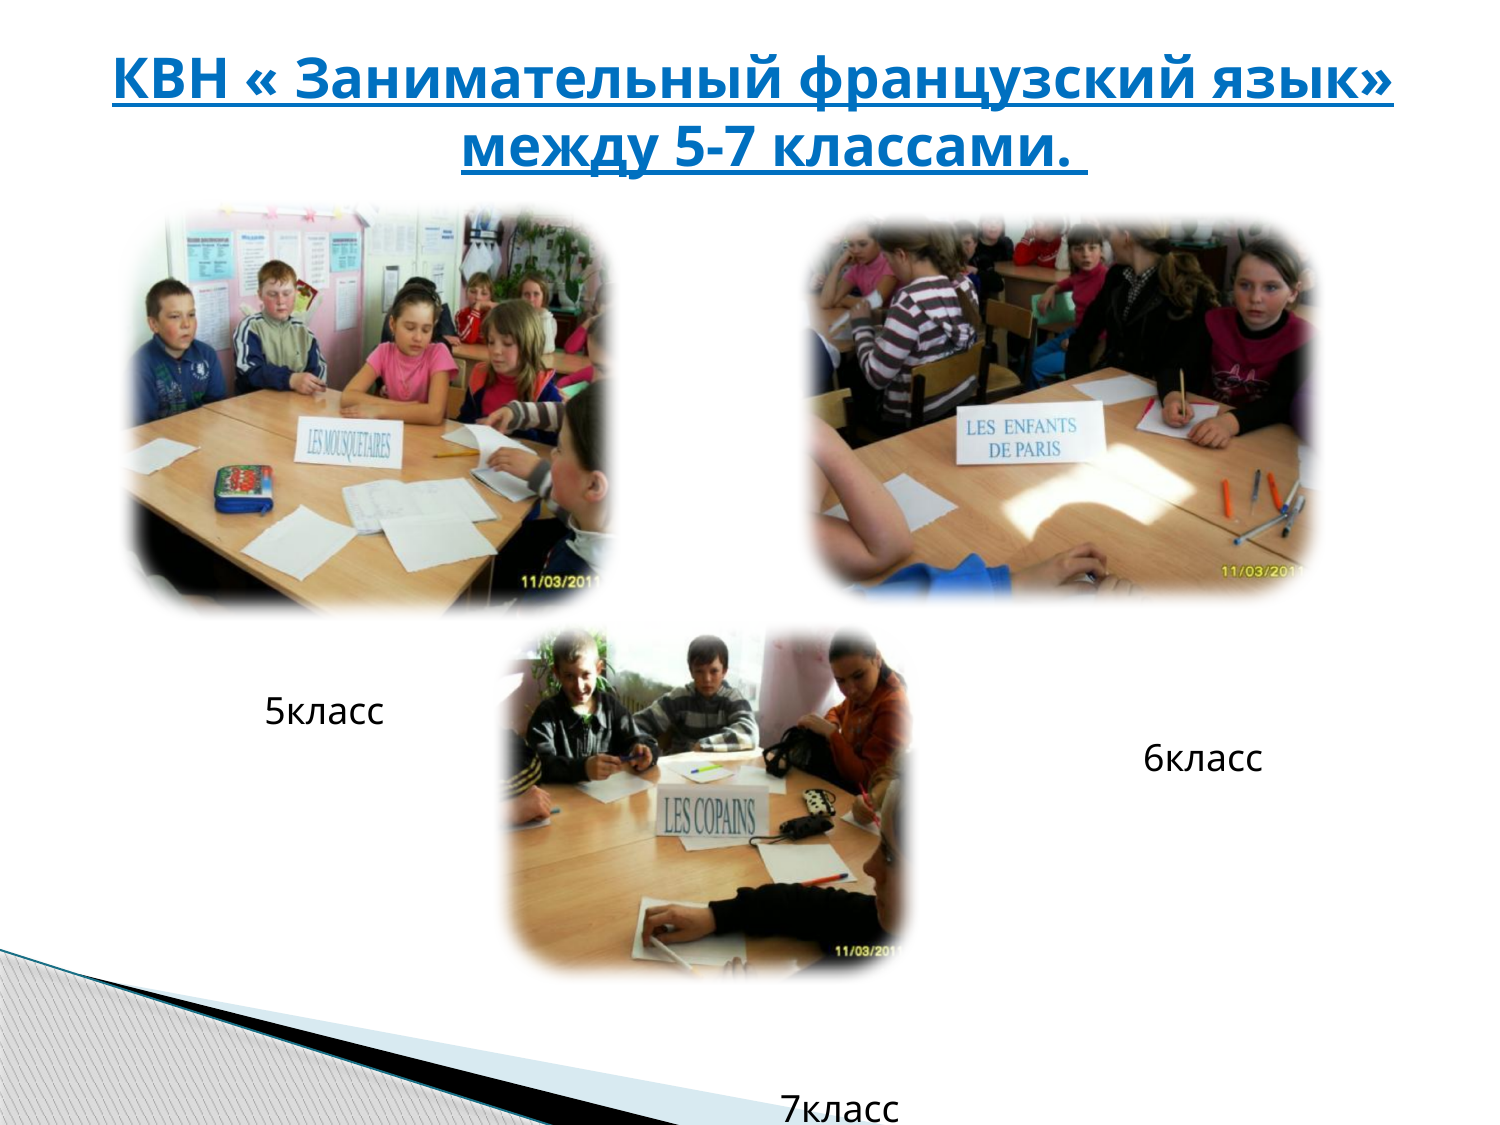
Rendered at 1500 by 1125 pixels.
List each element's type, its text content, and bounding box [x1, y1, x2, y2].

text_box 7класс [765, 1078, 915, 1125]
text_box 6класс [1128, 726, 1279, 787]
picture [796, 210, 1327, 610]
picture [116, 198, 921, 987]
list КВН « Занимательный французский язык» между 5-7 классами. [58, 35, 1430, 645]
text_box 5класс [249, 679, 400, 740]
